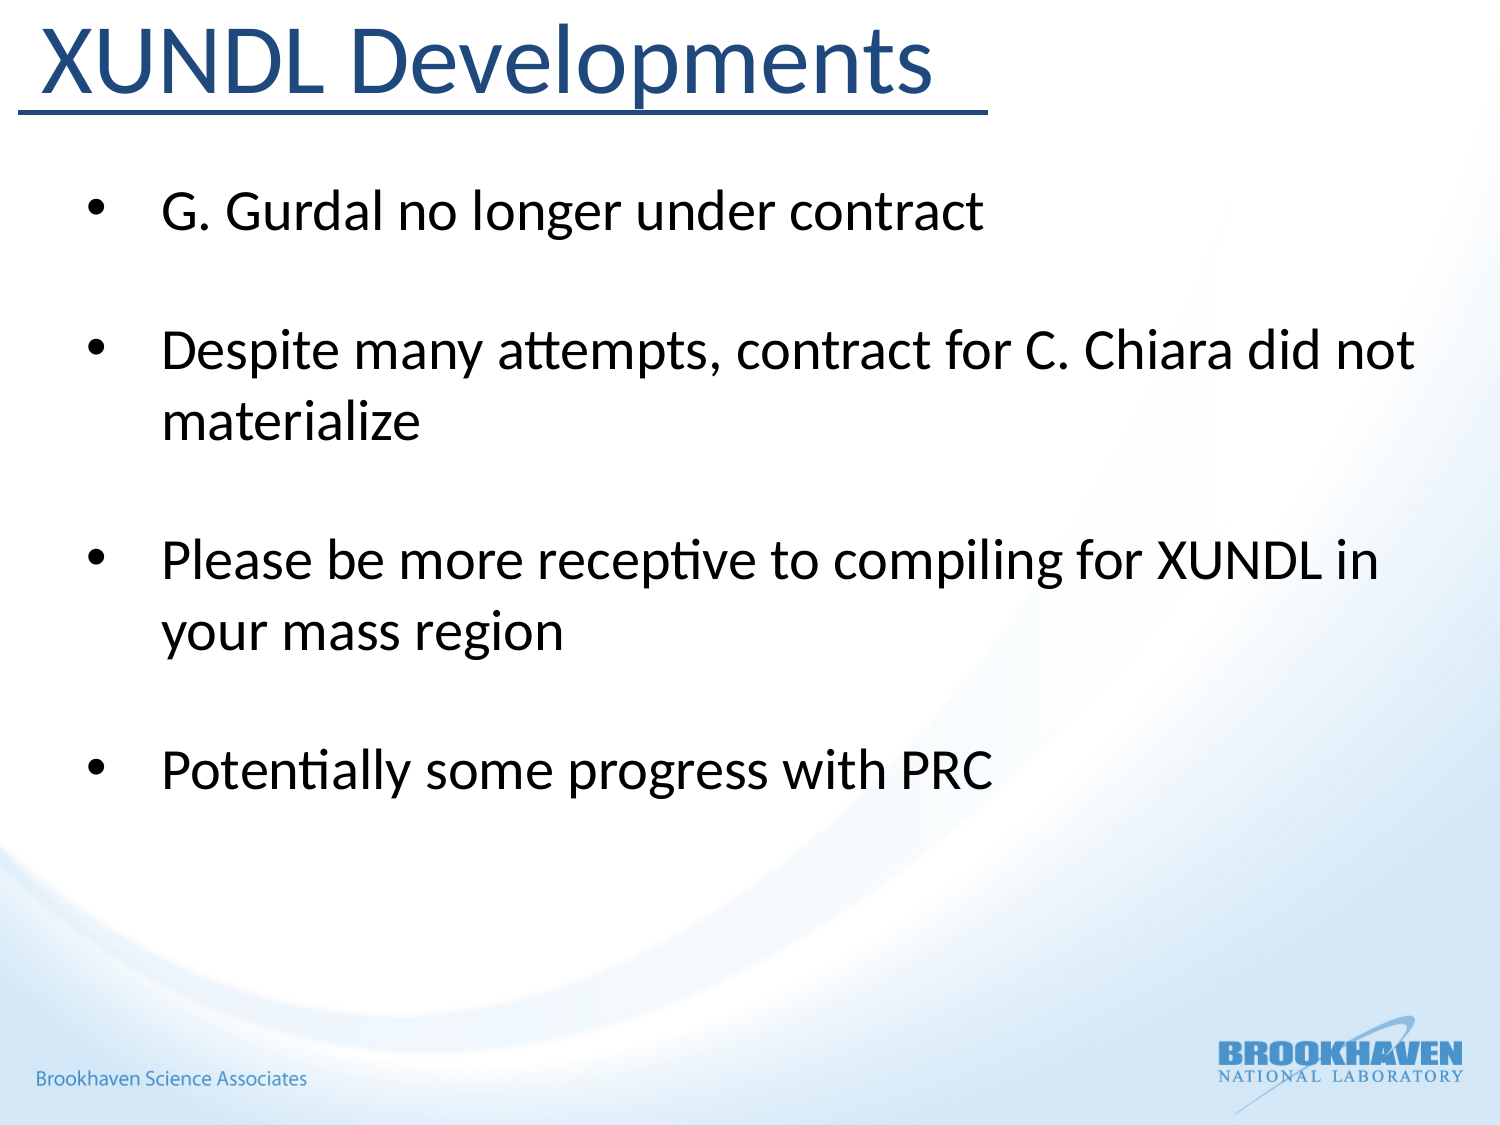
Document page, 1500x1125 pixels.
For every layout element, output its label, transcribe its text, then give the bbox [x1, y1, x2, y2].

picture [0, 0, 1500, 1125]
text_box G. Gurdal no longer under contract Despite many attempts, contract for C. Chiara did not materialize Please be more receptive to compiling for XUNDL in your mass region Potentially some progress with PRC [71, 164, 1446, 809]
text_box XUNDL Developments [4, 0, 1093, 121]
